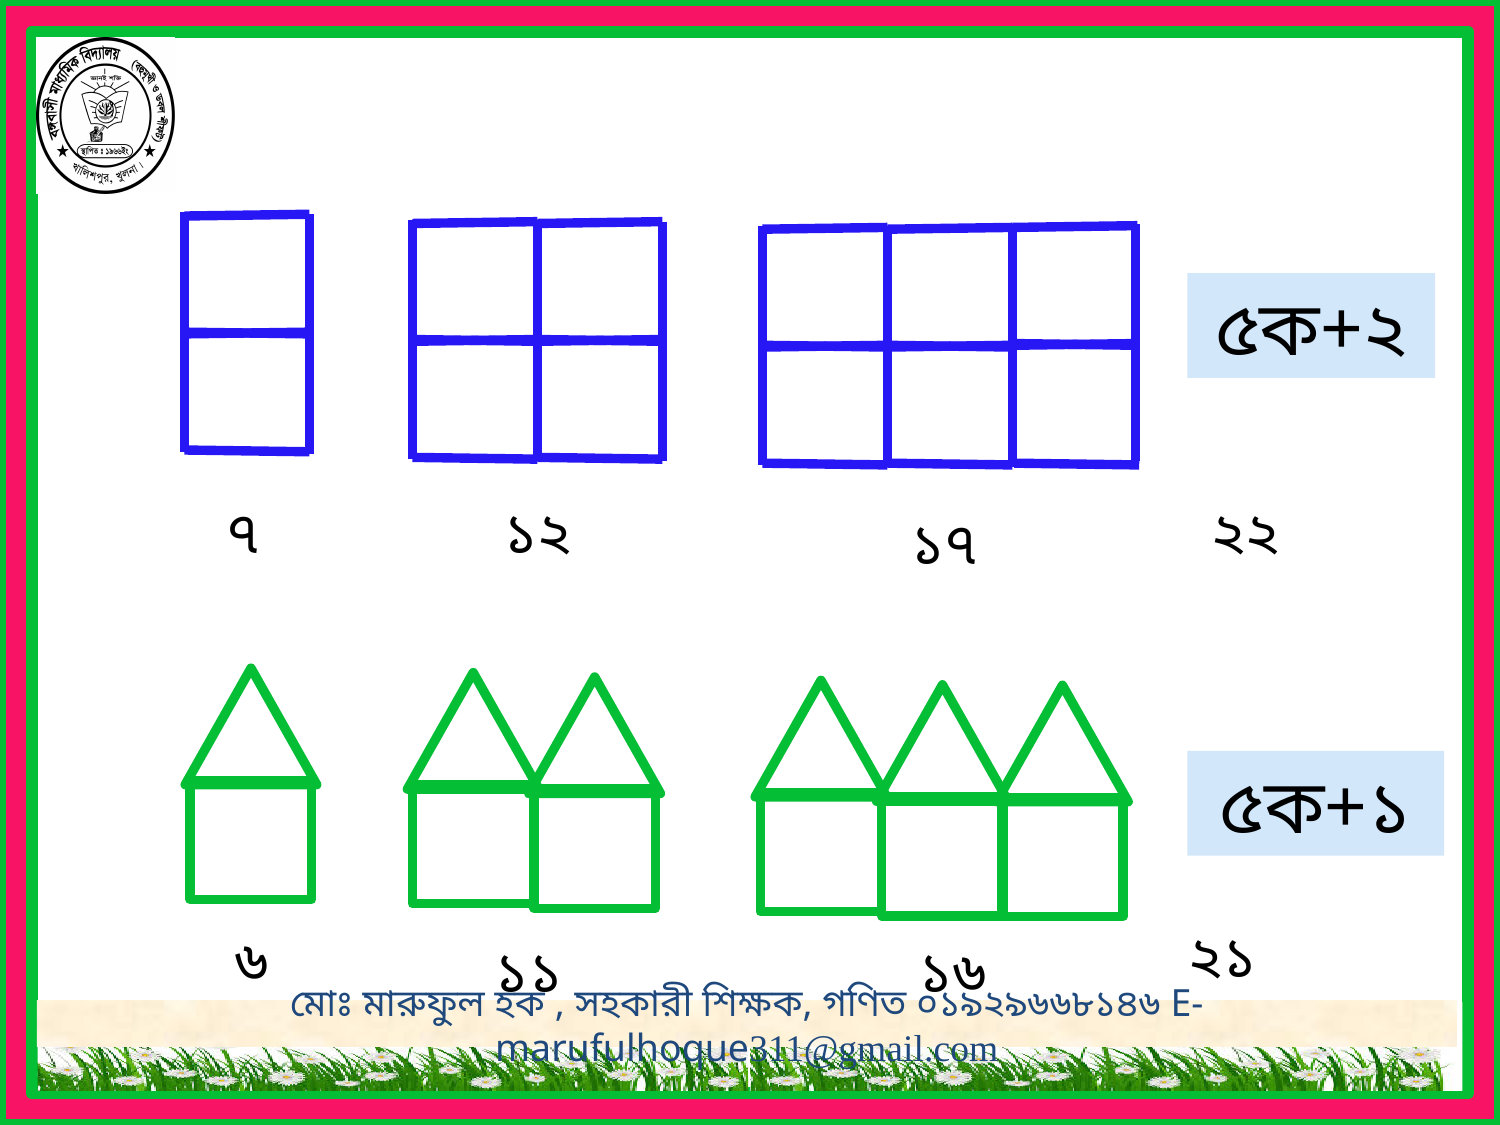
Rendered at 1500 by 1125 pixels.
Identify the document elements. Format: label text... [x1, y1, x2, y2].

text_box ১৭ [887, 498, 1004, 584]
picture [884, 1000, 894, 1011]
picture [665, 1000, 676, 1011]
text_box ২২ [1187, 487, 1304, 573]
text_box ৫ক+১ [1187, 750, 1445, 856]
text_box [412, 219, 663, 462]
text_box [1000, 804, 1125, 919]
picture [314, 1000, 320, 1007]
text_box [880, 804, 1005, 918]
text_box [527, 674, 663, 796]
text_box [1003, 683, 1131, 804]
picture [1011, 1001, 1023, 1013]
text_box ৫ক+২ [1187, 273, 1436, 378]
text_box [188, 787, 314, 902]
text_box [753, 678, 883, 799]
picture [373, 1000, 379, 1007]
picture [777, 1000, 788, 1012]
picture [1142, 1000, 1156, 1012]
text_box [405, 670, 535, 792]
text_box [874, 682, 1011, 804]
text_box [183, 666, 319, 787]
text_box ৬ [193, 916, 310, 1001]
text_box [410, 792, 532, 906]
picture [1121, 1005, 1133, 1013]
picture [749, 1000, 757, 1010]
picture [36, 37, 175, 194]
text_box ১২ [479, 487, 596, 573]
picture [1031, 1000, 1045, 1012]
picture [36, 1000, 1463, 1091]
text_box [184, 212, 310, 454]
picture [1053, 1000, 1067, 1012]
picture [415, 1000, 422, 1007]
text_box [758, 799, 880, 914]
text_box [532, 796, 657, 910]
picture [401, 1000, 412, 1011]
text_box ১১ [470, 926, 587, 1012]
text_box ৭ [185, 487, 302, 573]
text_box ২১ [1164, 911, 1281, 997]
picture [624, 1000, 635, 1012]
text_box ১৬ [894, 926, 1011, 1012]
picture [432, 1000, 443, 1012]
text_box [762, 223, 1140, 467]
picture [1077, 1005, 1085, 1013]
